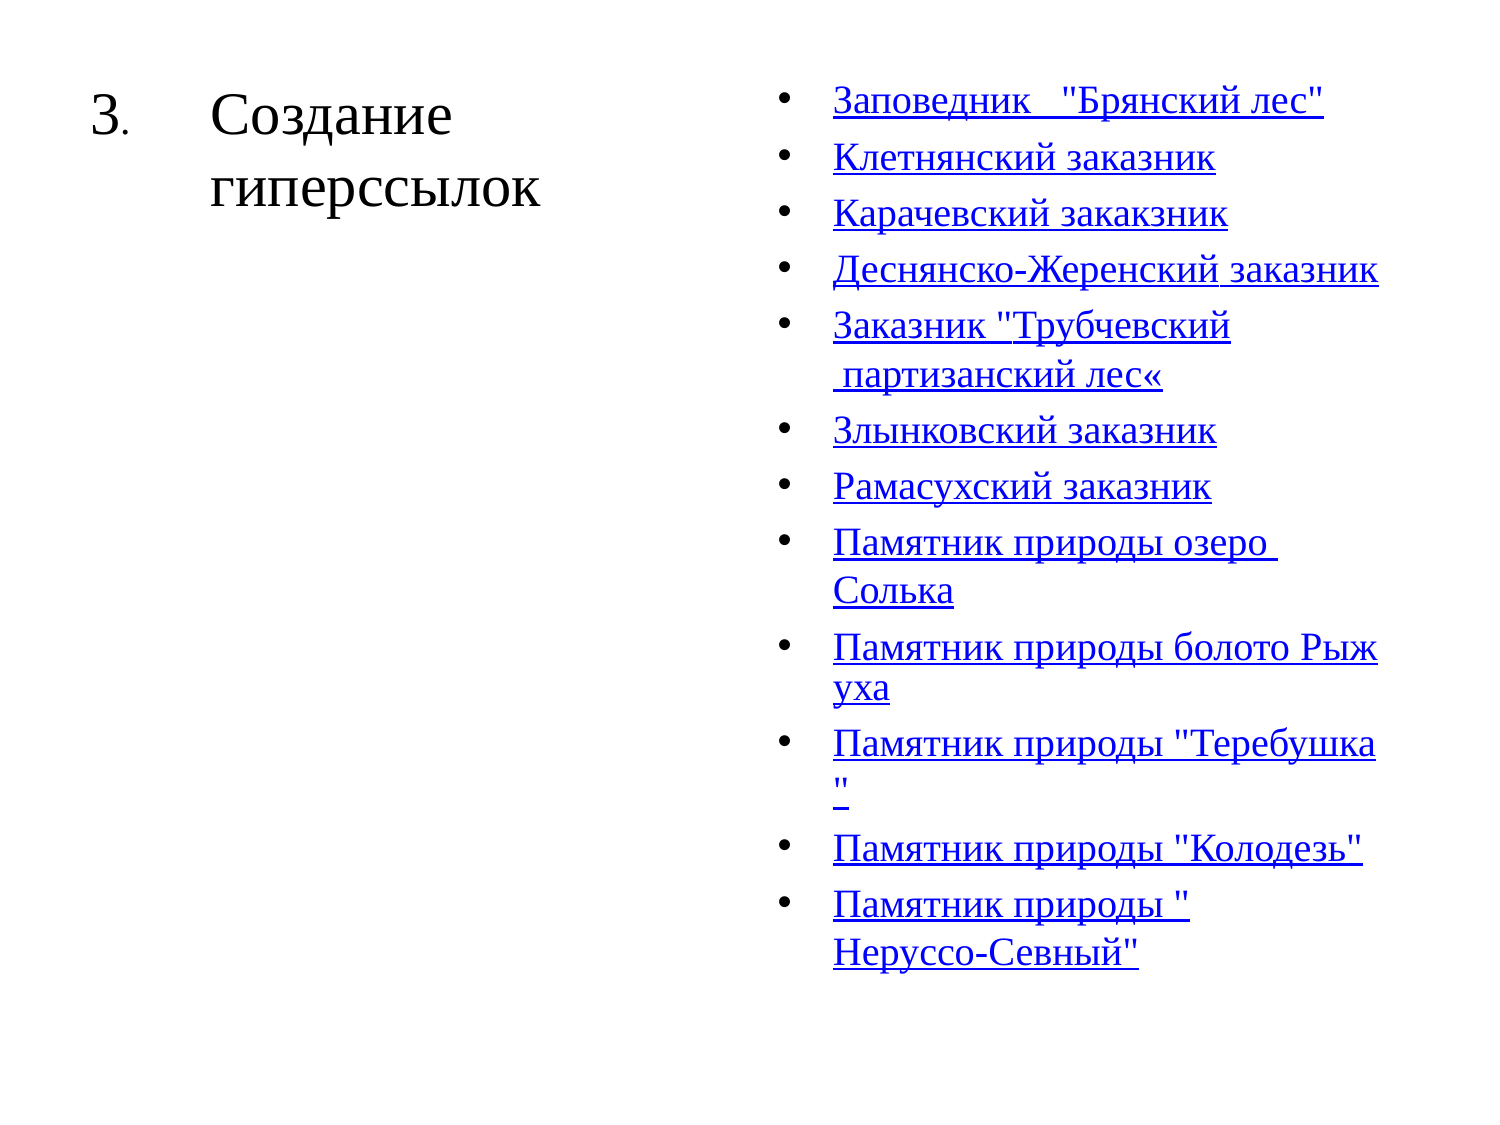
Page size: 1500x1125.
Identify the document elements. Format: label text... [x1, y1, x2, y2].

list 3. Создание гиперссылок [75, 66, 738, 1005]
list Заповедник "Брянский лес" Клетнянский заказник Карачевский закакзник Деснянско-Жеренский заказник Заказник "Трубчевский партизанский лес« Злынковский заказник Рамасухский заказник Памятник природы озеро Солька Памятник природы болото Рыжуха Памятник природы "Теребушка" Памятник природы "Колодезь" Памятник природы "Неруссо-Севный" [762, 66, 1400, 1000]
